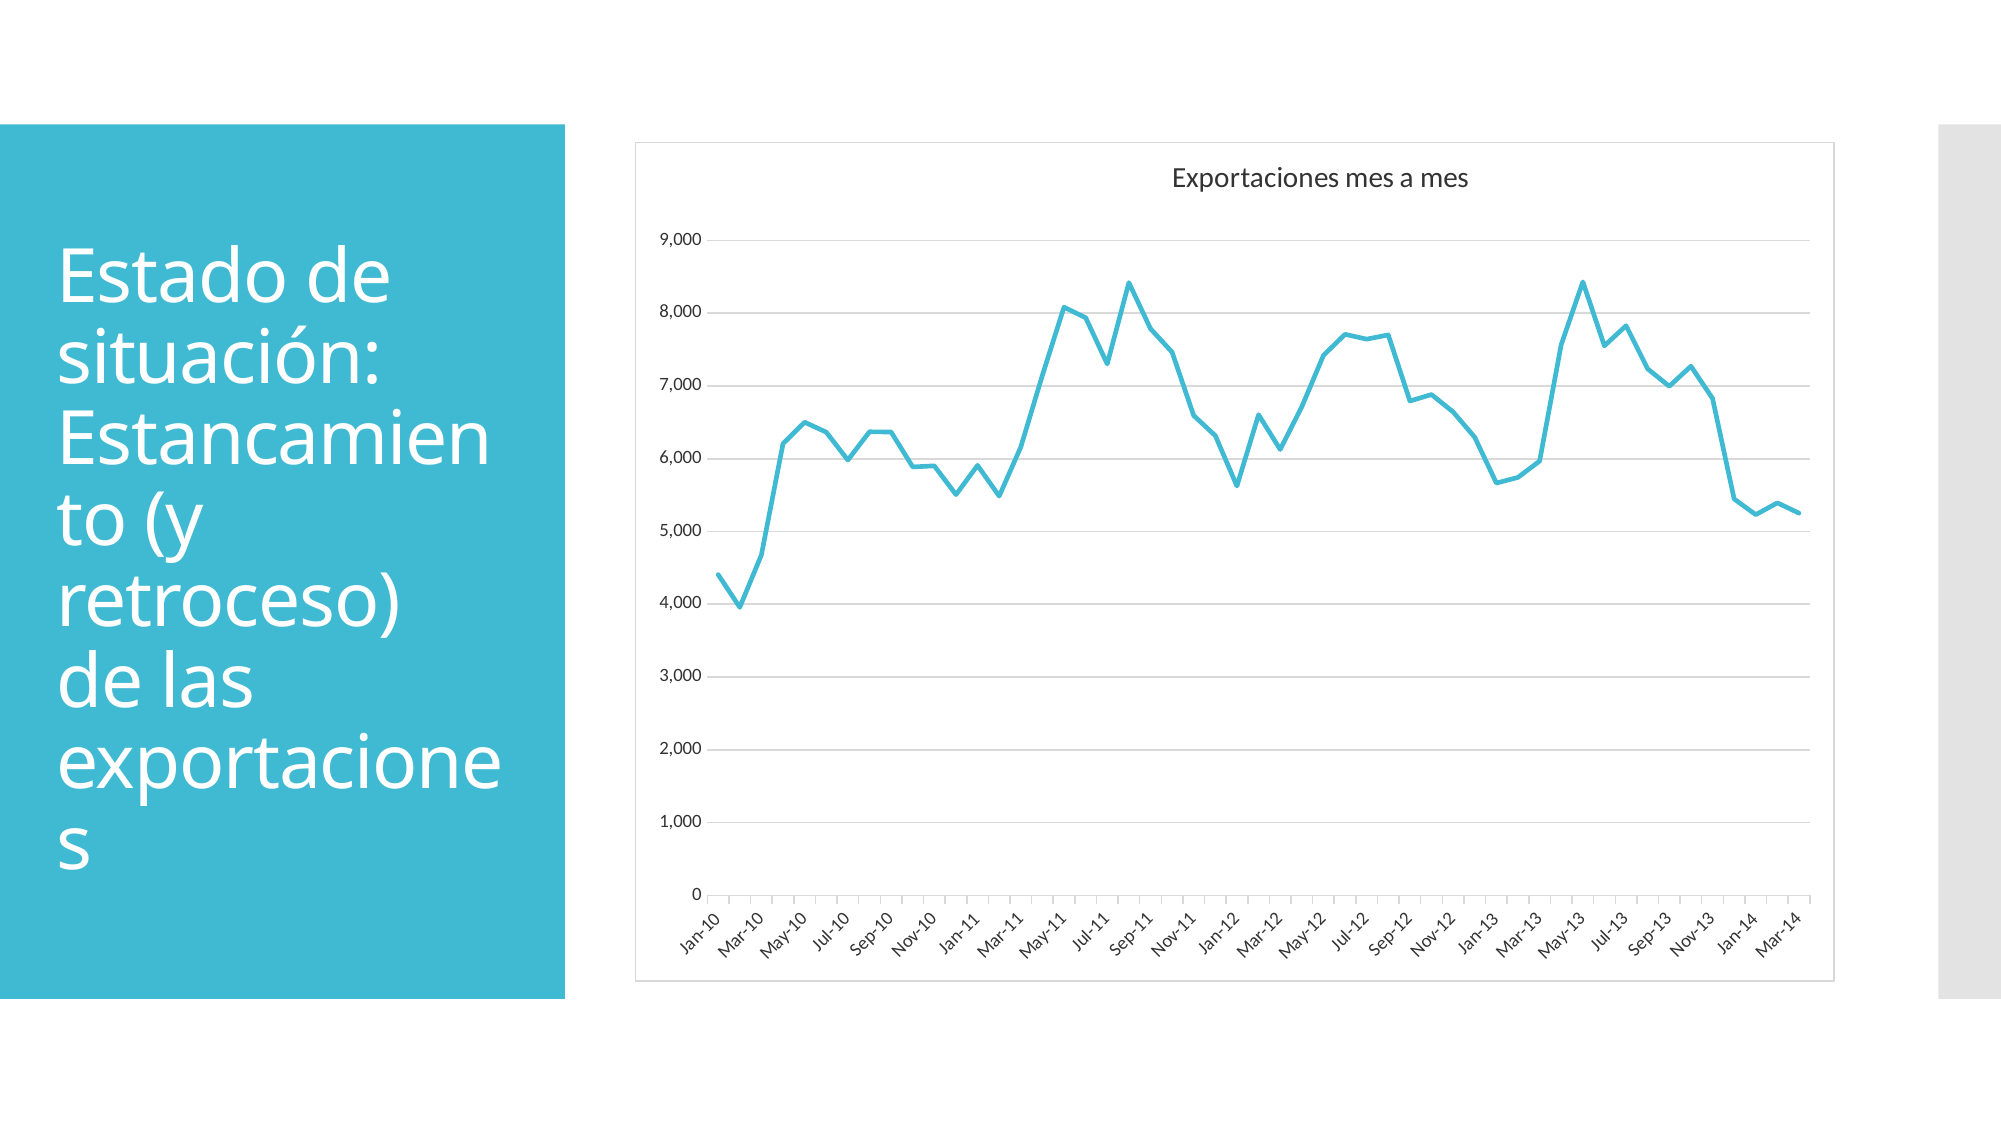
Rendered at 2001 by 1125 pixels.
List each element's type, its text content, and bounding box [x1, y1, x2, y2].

title Estado de situación: Estancamiento (y retroceso) de las exportaciones [41, 184, 525, 940]
chart [634, 141, 1835, 982]
